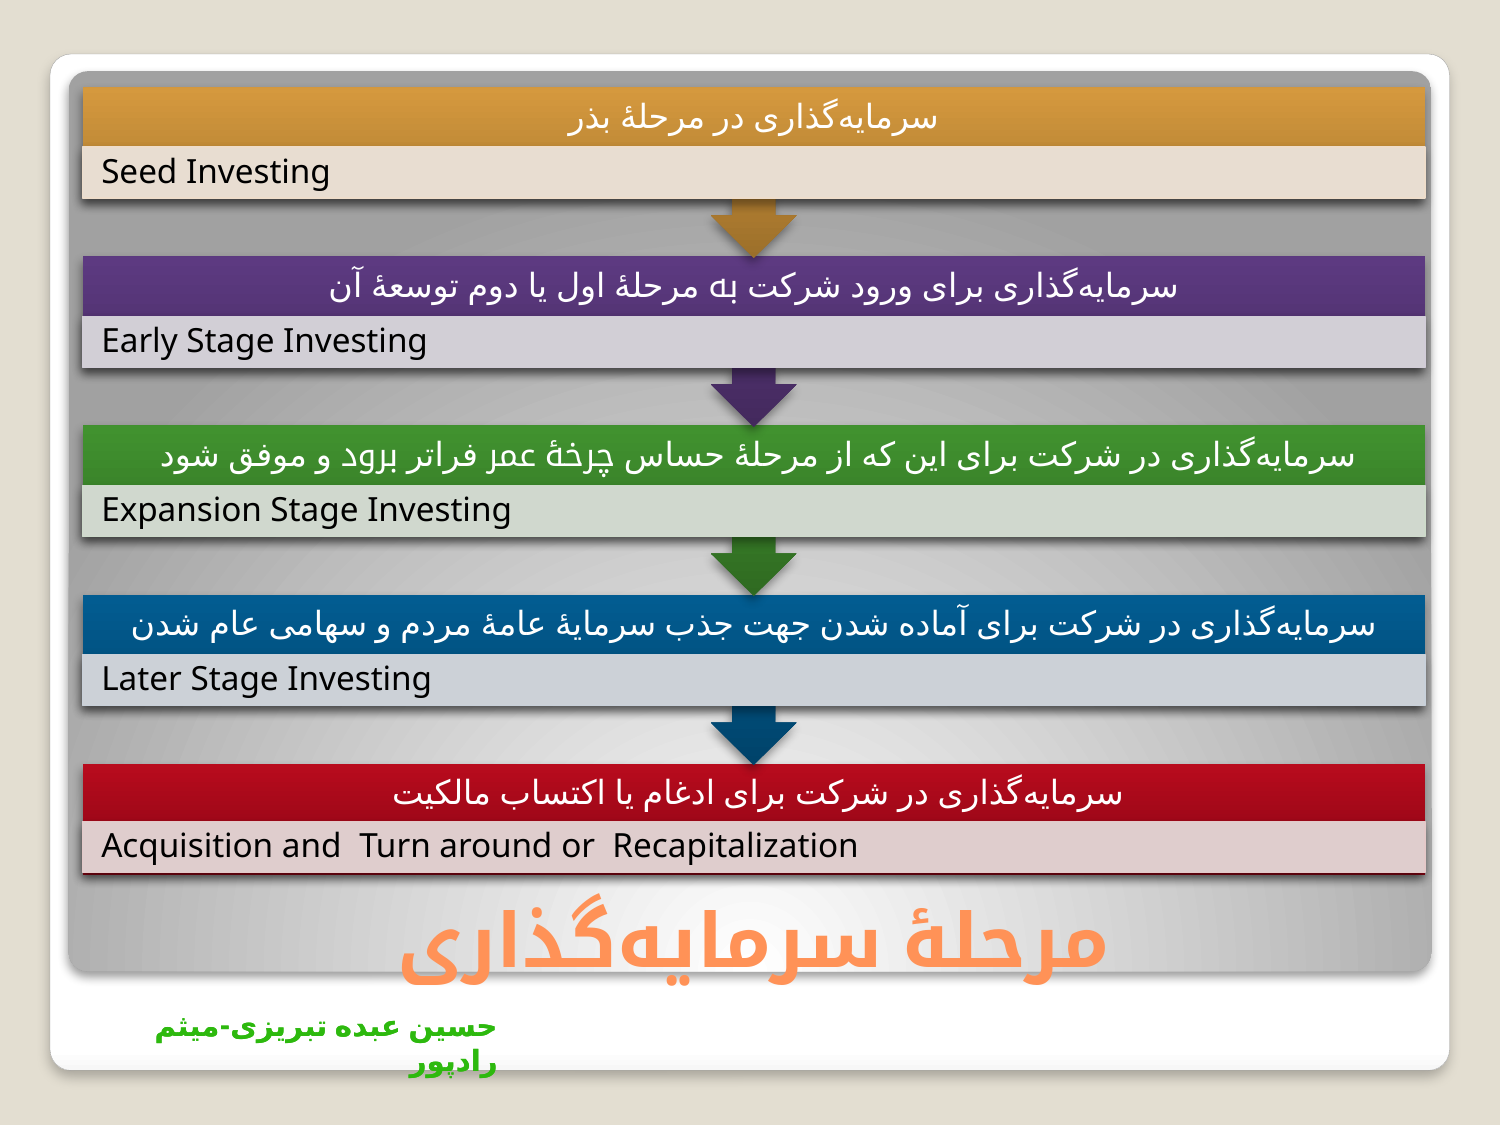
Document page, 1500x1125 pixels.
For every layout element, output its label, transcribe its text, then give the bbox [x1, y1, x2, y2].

text_box سرمایه‌گذاری در شركت برای آماده شدن جهت جذب سرمایۀ عامۀ مردم و سهامی عام‌ شدن [711, 718, 797, 766]
text_box Seed Investing [82, 146, 1426, 199]
text_box Later Stage Investing [82, 654, 1426, 706]
text_box سرمایه‌گذاری در مرحلۀ بذر [82, 87, 1426, 146]
text_box سرمایه‌گذاری برای ورود شركت به مرحلۀ اول یا دوم توسعۀ آن [711, 382, 797, 428]
text_box سرمایه‌گذاری در مرحلۀ بذر [711, 213, 797, 259]
text_box سرمایه‌گذاری برای ورود شركت به مرحلۀ اول یا دوم توسعۀ آن [82, 256, 1426, 316]
text_box Expansion Stage Investing [82, 485, 1426, 537]
text_box سرمایه‌گذاری در شركت برای ادغام یا اكتساب مالكیت [82, 763, 1426, 821]
text_box Early Stage Investing [82, 316, 1426, 368]
text_box سرمایه‌گذاری در شركت برای این كه از مرحلۀ حساس چرخۀ عمر فراتر برود و موفق شود [711, 549, 797, 597]
text_box سرمایه‌گذاری در شركت برای آماده شدن جهت جذب سرمایۀ عامۀ مردم و سهامی عام‌ شدن [82, 594, 1426, 654]
text_box Acquisition and Turn around or Recapitalization [82, 821, 1426, 873]
text_box سرمایه‌گذاری در شركت برای این كه از مرحلۀ حساس چرخۀ عمر فراتر برود و موفق شود [82, 425, 1426, 485]
title مرحلۀ سرمایه‌گذاری [82, 887, 1425, 990]
